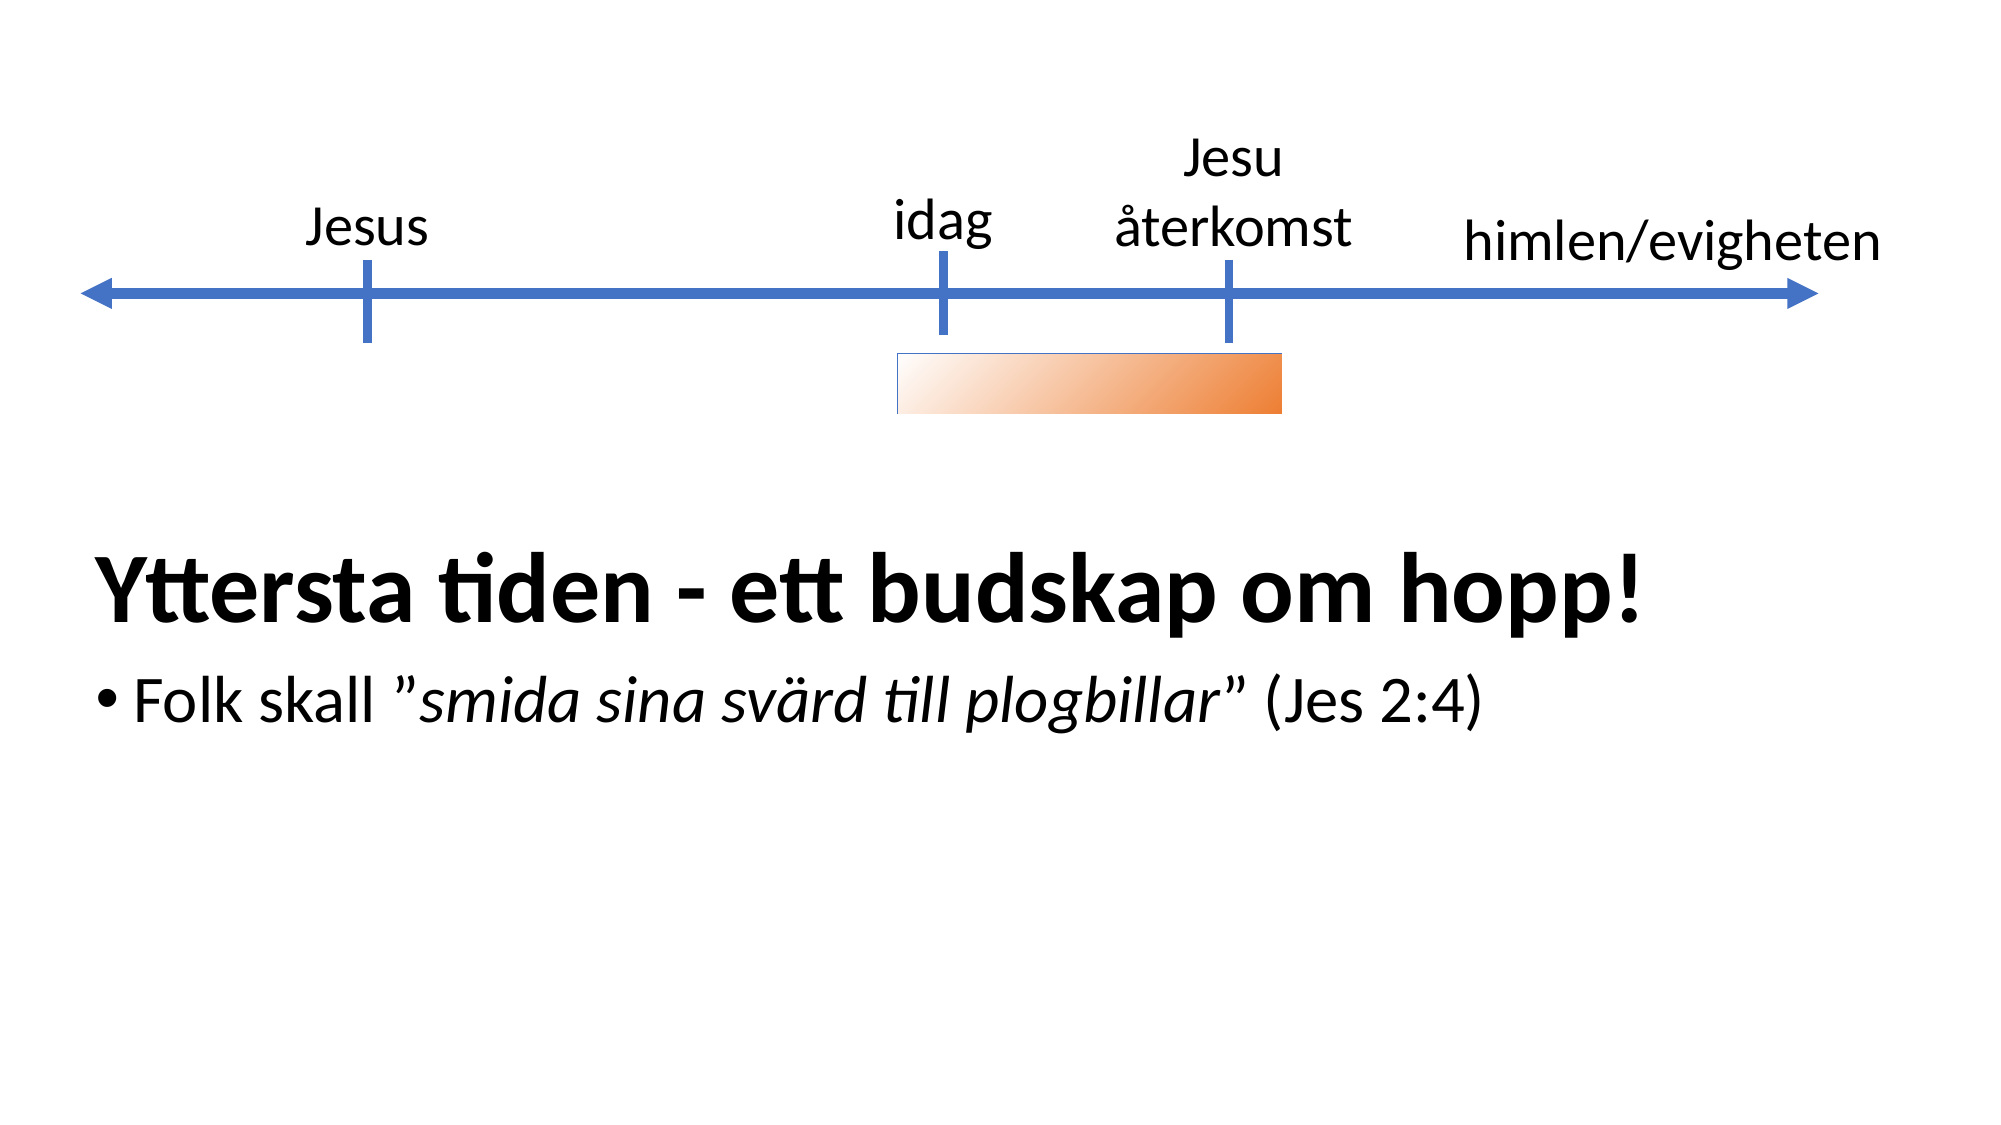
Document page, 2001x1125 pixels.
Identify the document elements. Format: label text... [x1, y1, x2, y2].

text_box Jesu återkomst [1089, 110, 1378, 266]
text_box [896, 353, 1283, 415]
list Yttersta tiden - ett budskap om hopp! Folk skall ”smida sina svärd till plogbillar” (Jes 2:4) [80, 529, 1947, 1075]
text_box Jesus [290, 179, 444, 265]
text_box himlen/evigheten [1448, 194, 1897, 280]
text_box idag [878, 173, 1008, 259]
